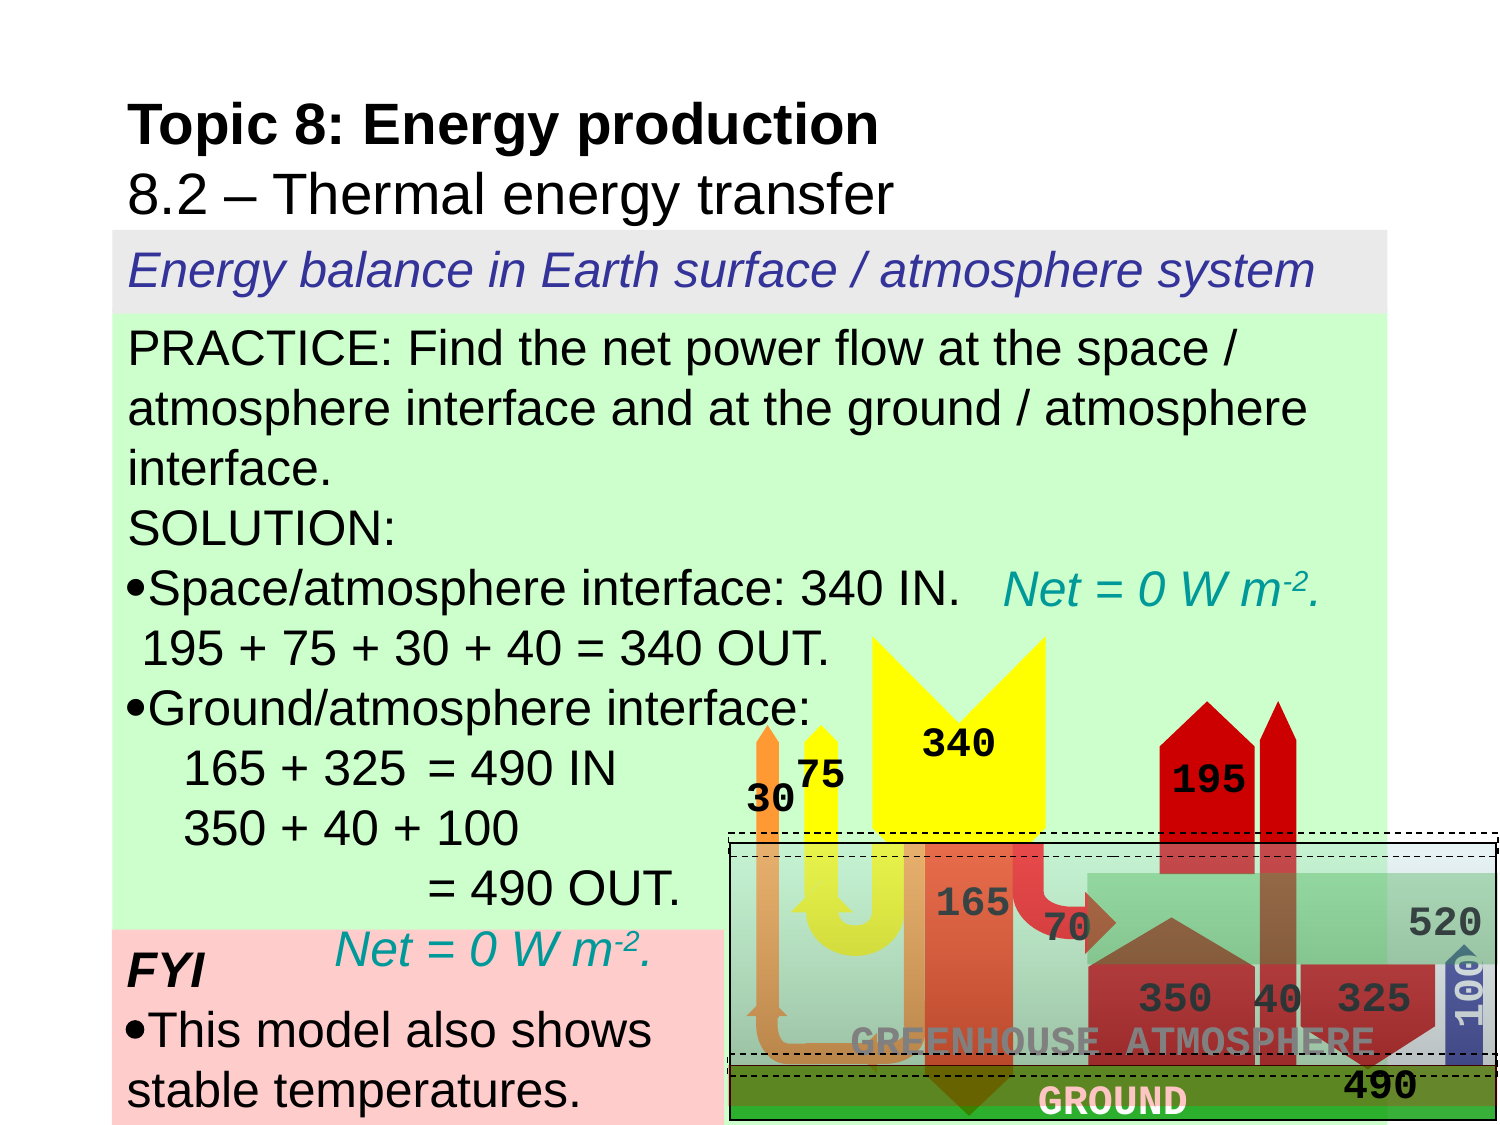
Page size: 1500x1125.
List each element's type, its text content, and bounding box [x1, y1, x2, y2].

text_box PRACTICE: Find the net power flow at the space / atmosphere interface and at the ground / atmosphere interface. SOLUTION: Space/atmosphere interface: 340 IN. 195 + 75 + 30 + 40 = 340 OUT. Ground/atmosphere interface: 165 + 325 = 490 IN 350 + 40 + 100 = 490 OUT. [112, 314, 1388, 929]
text_box Net = 0 W m-2. [319, 908, 715, 984]
text_box Net = 0 W m-2. [987, 549, 1384, 624]
text_box Energy balance in Earth surface / atmosphere system [112, 229, 1388, 314]
text_box FYI This model also shows stable temperatures. [111, 929, 721, 1125]
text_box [726, 636, 1499, 1125]
title Topic 8: Energy production 8.2 – Thermal energy transfer [112, 87, 1388, 225]
